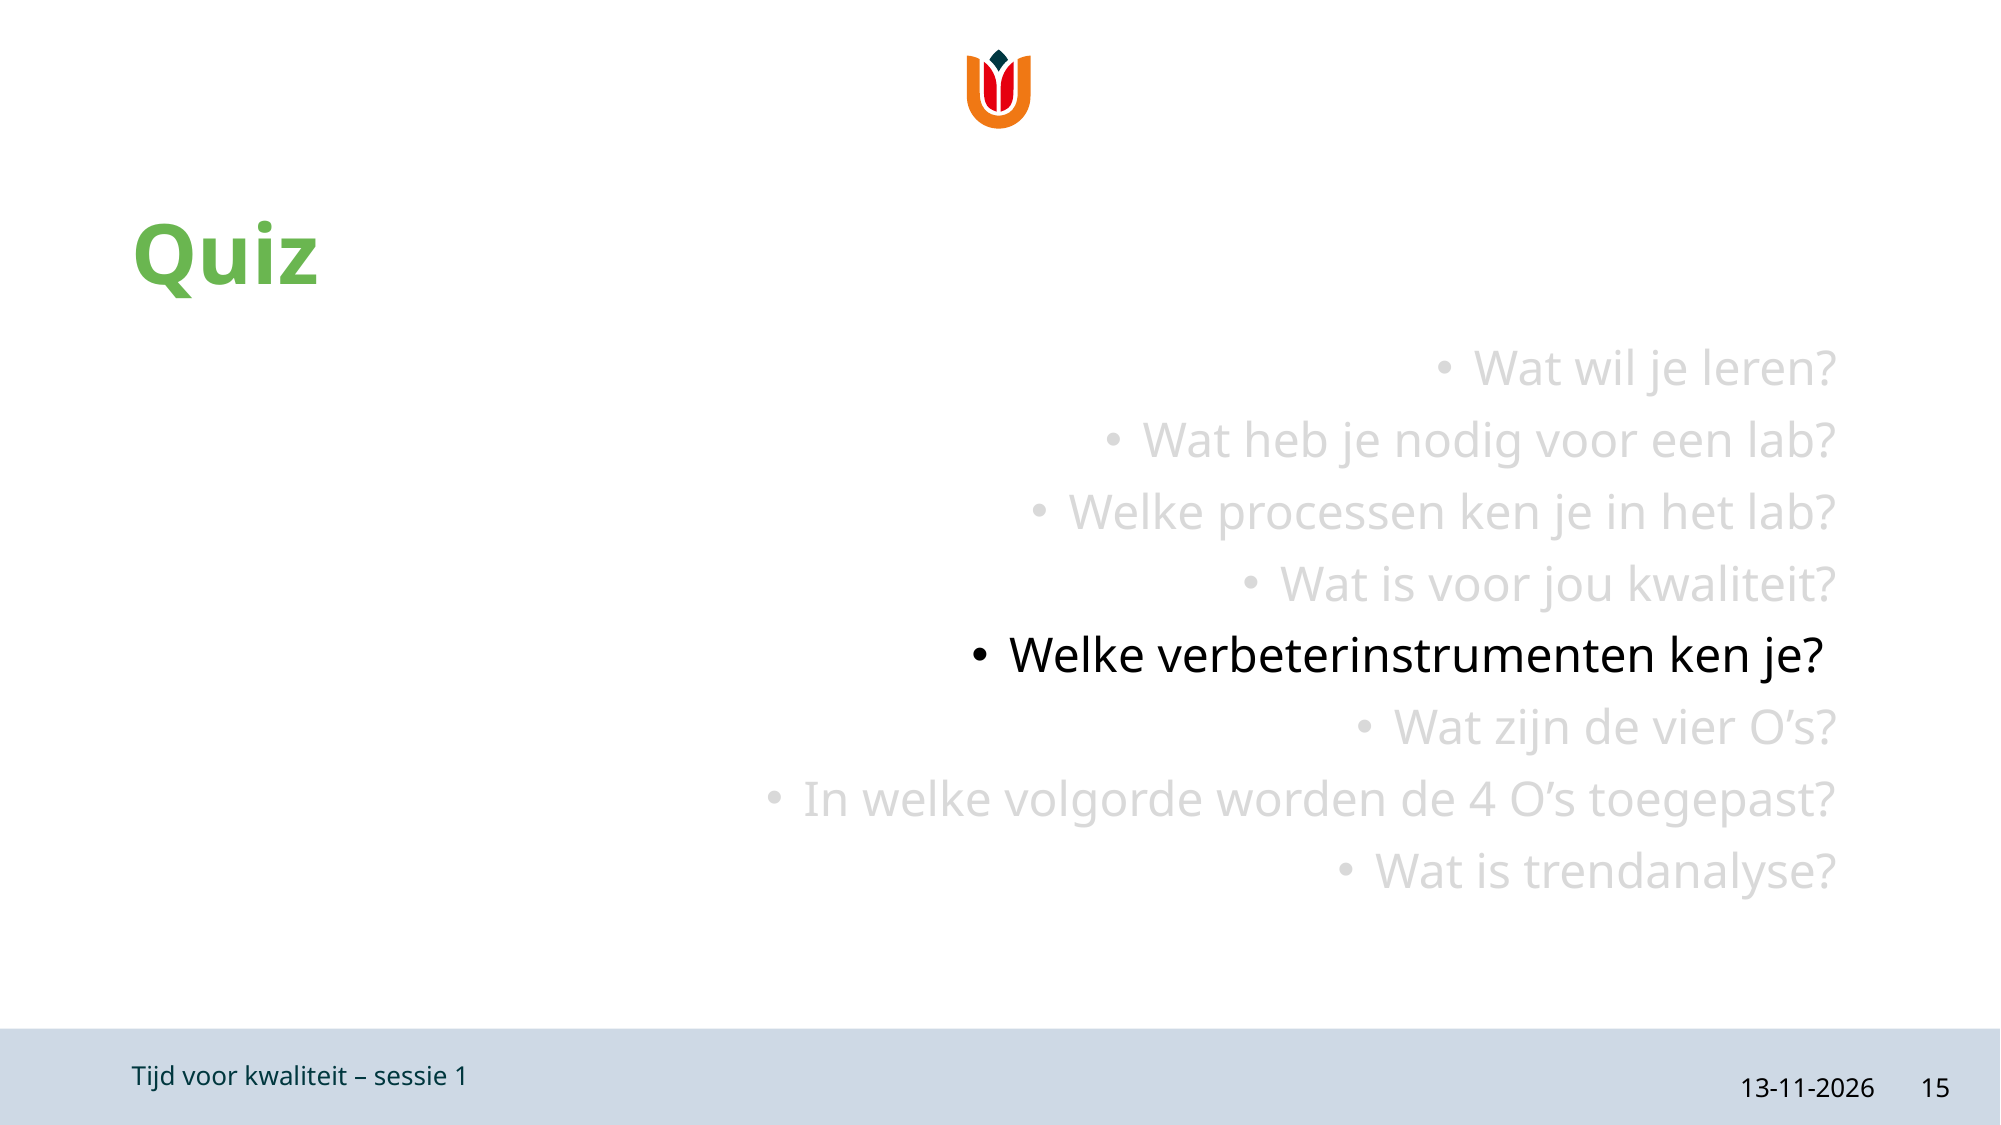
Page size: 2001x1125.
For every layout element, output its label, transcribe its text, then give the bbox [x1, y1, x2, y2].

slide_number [1508, 1046, 1889, 1107]
list Wat wil je leren? Wat heb je nodig voor een lab? Welke processen ken je in het lab? Wat is voor jou kwaliteit? Welke verbeterinstrumenten ken je? Wat zijn de vier O’s? In welke volgorde worden de 4 O’s toegepast? Wat is trendanalyse? [89, 316, 1853, 932]
footer Tijd voor kwaliteit – sessie 1 [116, 1046, 792, 1107]
title Quiz [116, 148, 1883, 367]
slide_number 15 [1889, 1046, 1982, 1107]
